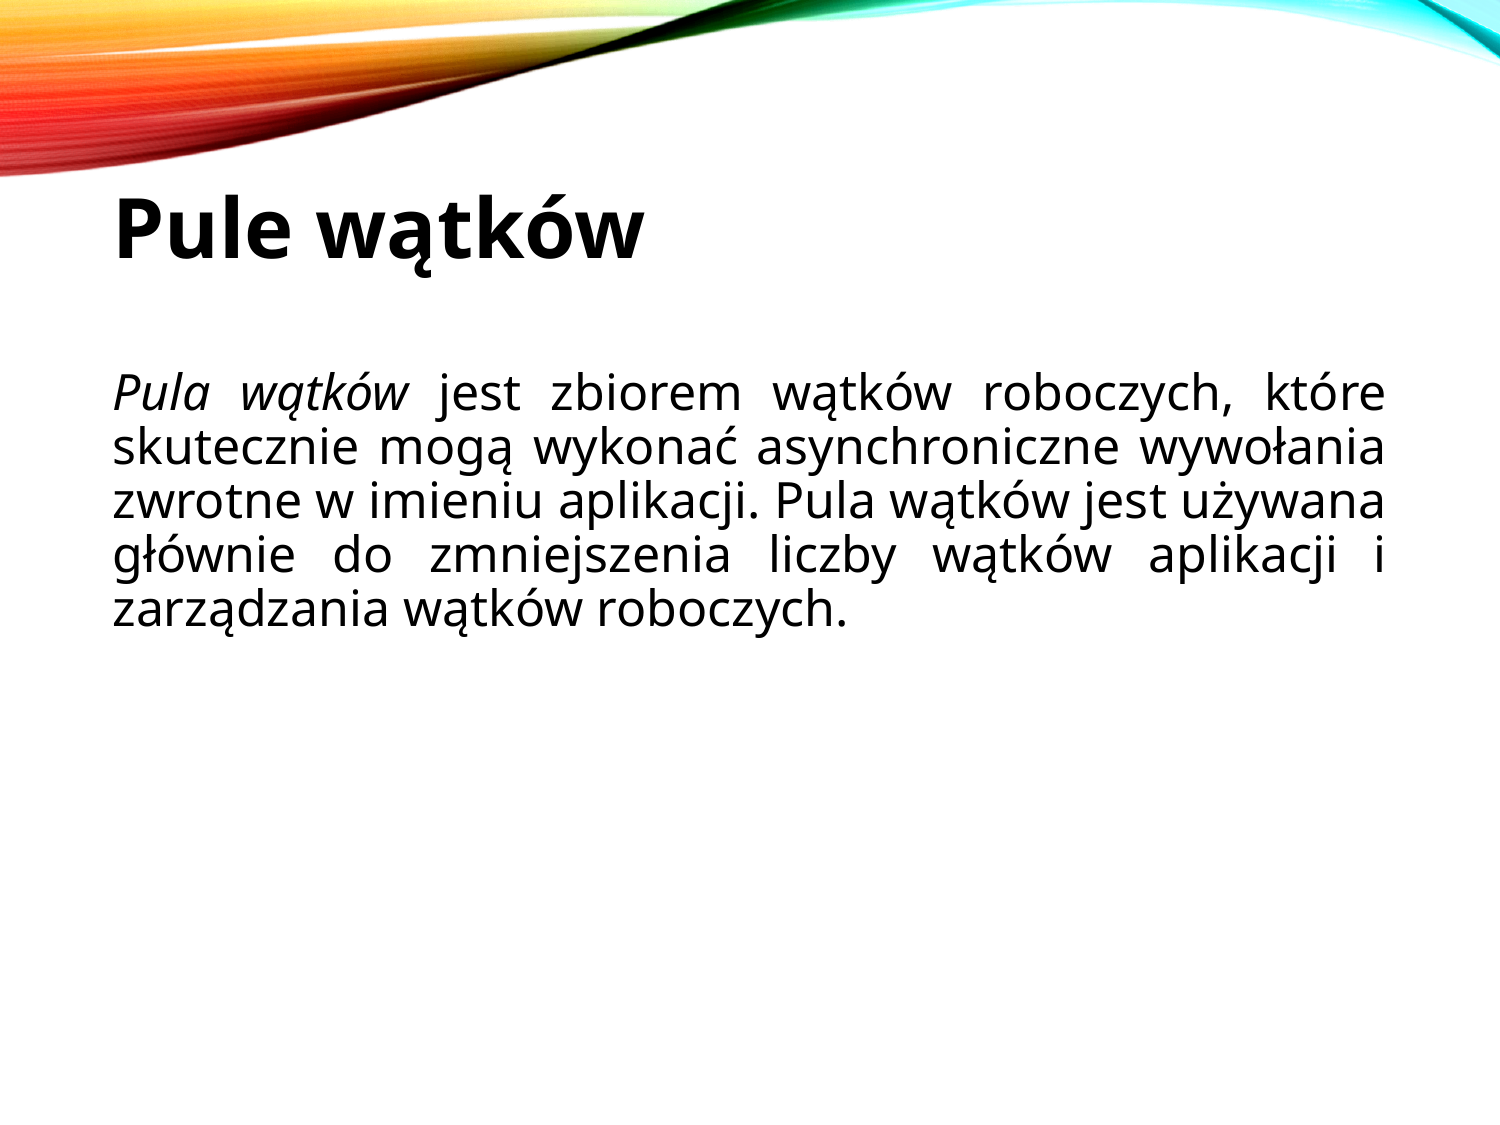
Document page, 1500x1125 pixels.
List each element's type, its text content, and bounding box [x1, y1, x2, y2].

picture [0, 0, 1500, 178]
list Pula wątków jest zbiorem wątków roboczych, które skutecznie mogą wykonać asynchroniczne wywołania zwrotne w imieniu aplikacji. Pula wątków jest używana głównie do zmniejszenia liczby wątków aplikacji i zarządzania wątków roboczych. [97, 360, 1403, 1028]
title Pule wątków [97, 125, 1403, 338]
